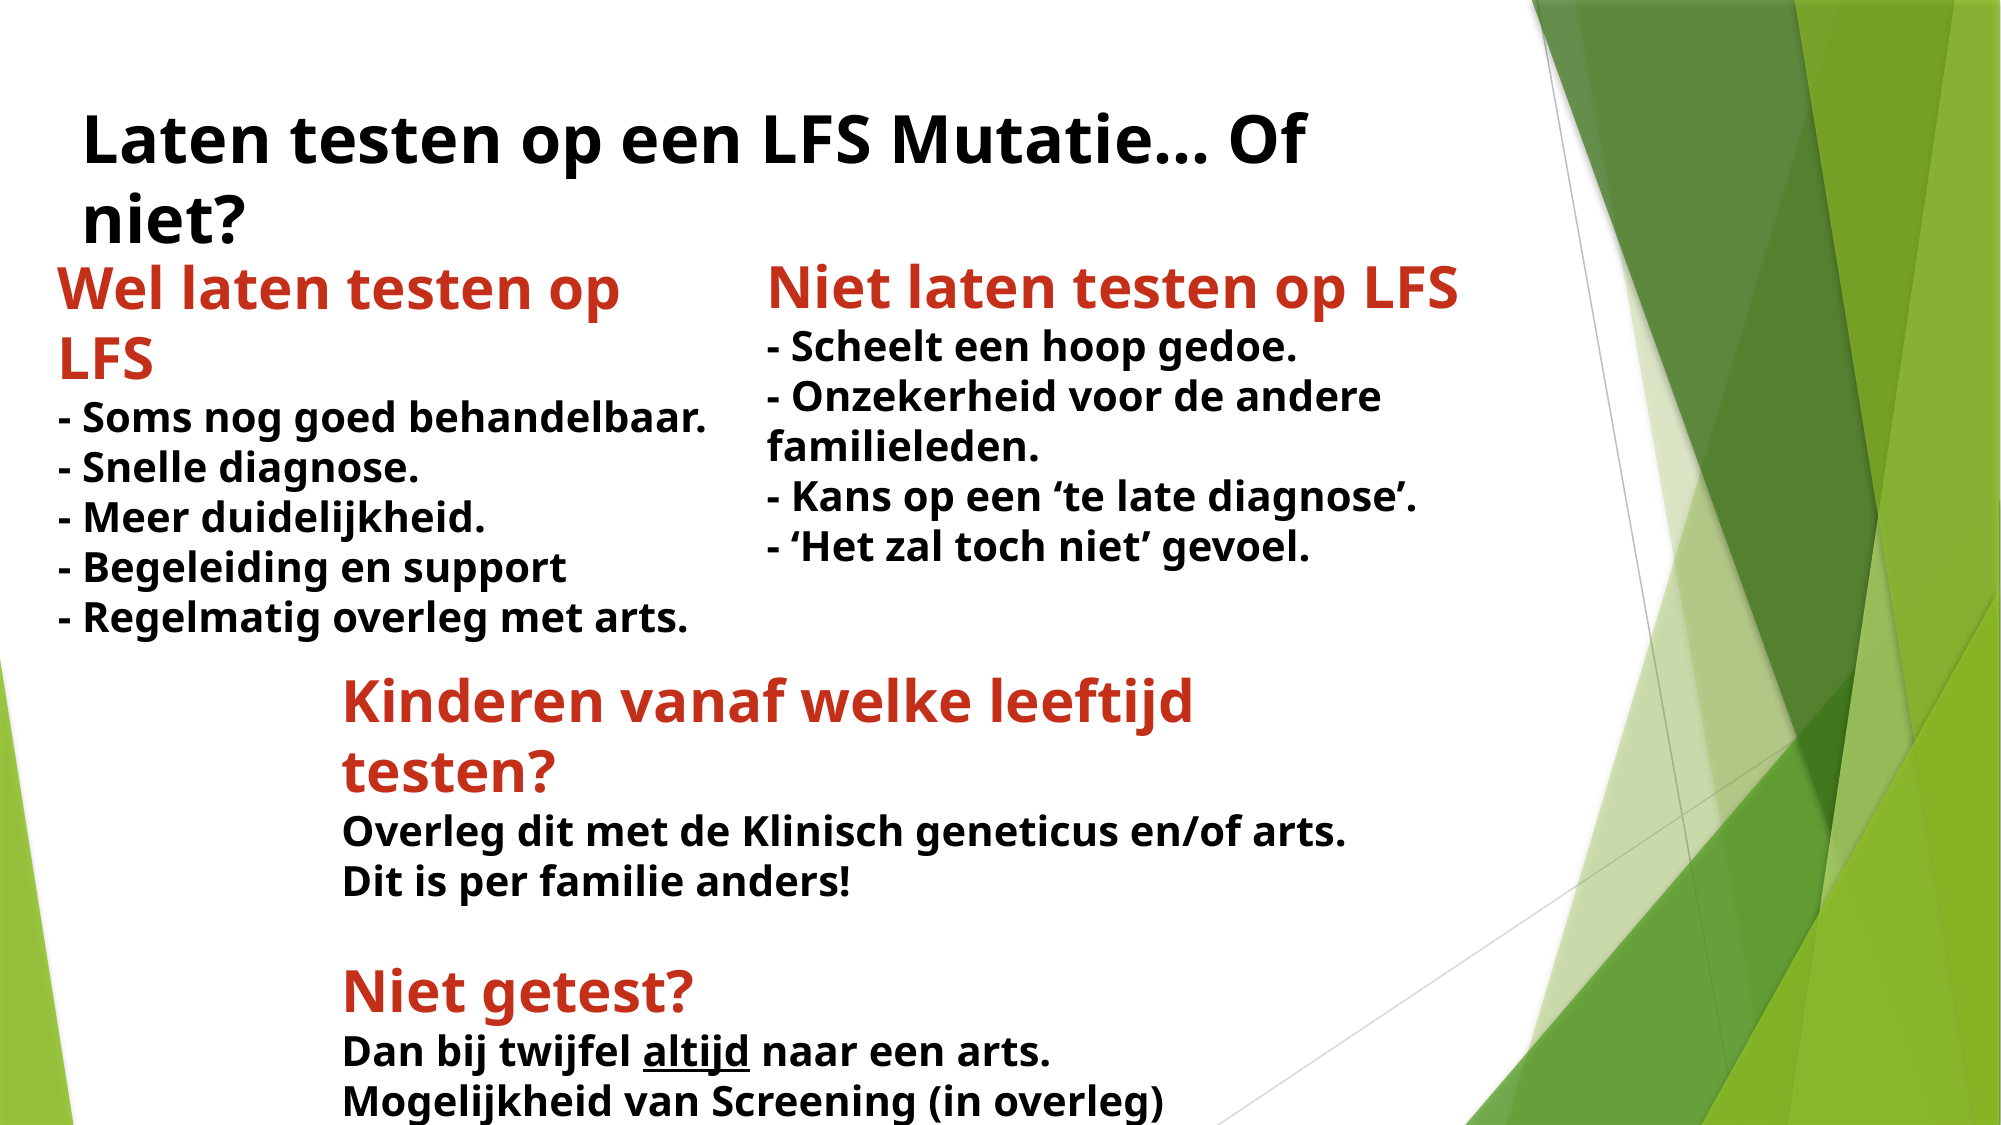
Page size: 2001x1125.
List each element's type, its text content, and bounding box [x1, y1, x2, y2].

text_box Wel laten testen op LFS - Soms nog goed behandelbaar. - Snelle diagnose. - Meer duidelijkheid. - Begeleiding en support - Regelmatig overleg met arts. [43, 243, 729, 744]
text_box Niet laten testen op LFS - Scheelt een hoop gedoe. - Onzekerheid voor de andere familieleden. - Kans op een ‘te late diagnose’. - ‘Het zal toch niet’ gevoel. [751, 242, 1660, 728]
text_box Laten testen op een LFS Mutatie… Of niet? [66, 89, 1497, 265]
text_box Kinderen vanaf welke leeftijd testen? Overleg dit met de Klinisch geneticus en/of arts. Dit is per familie anders! Niet getest? Dan bij twijfel altijd naar een arts. Mogelijkheid van Screening (in overleg) [326, 656, 1414, 1125]
